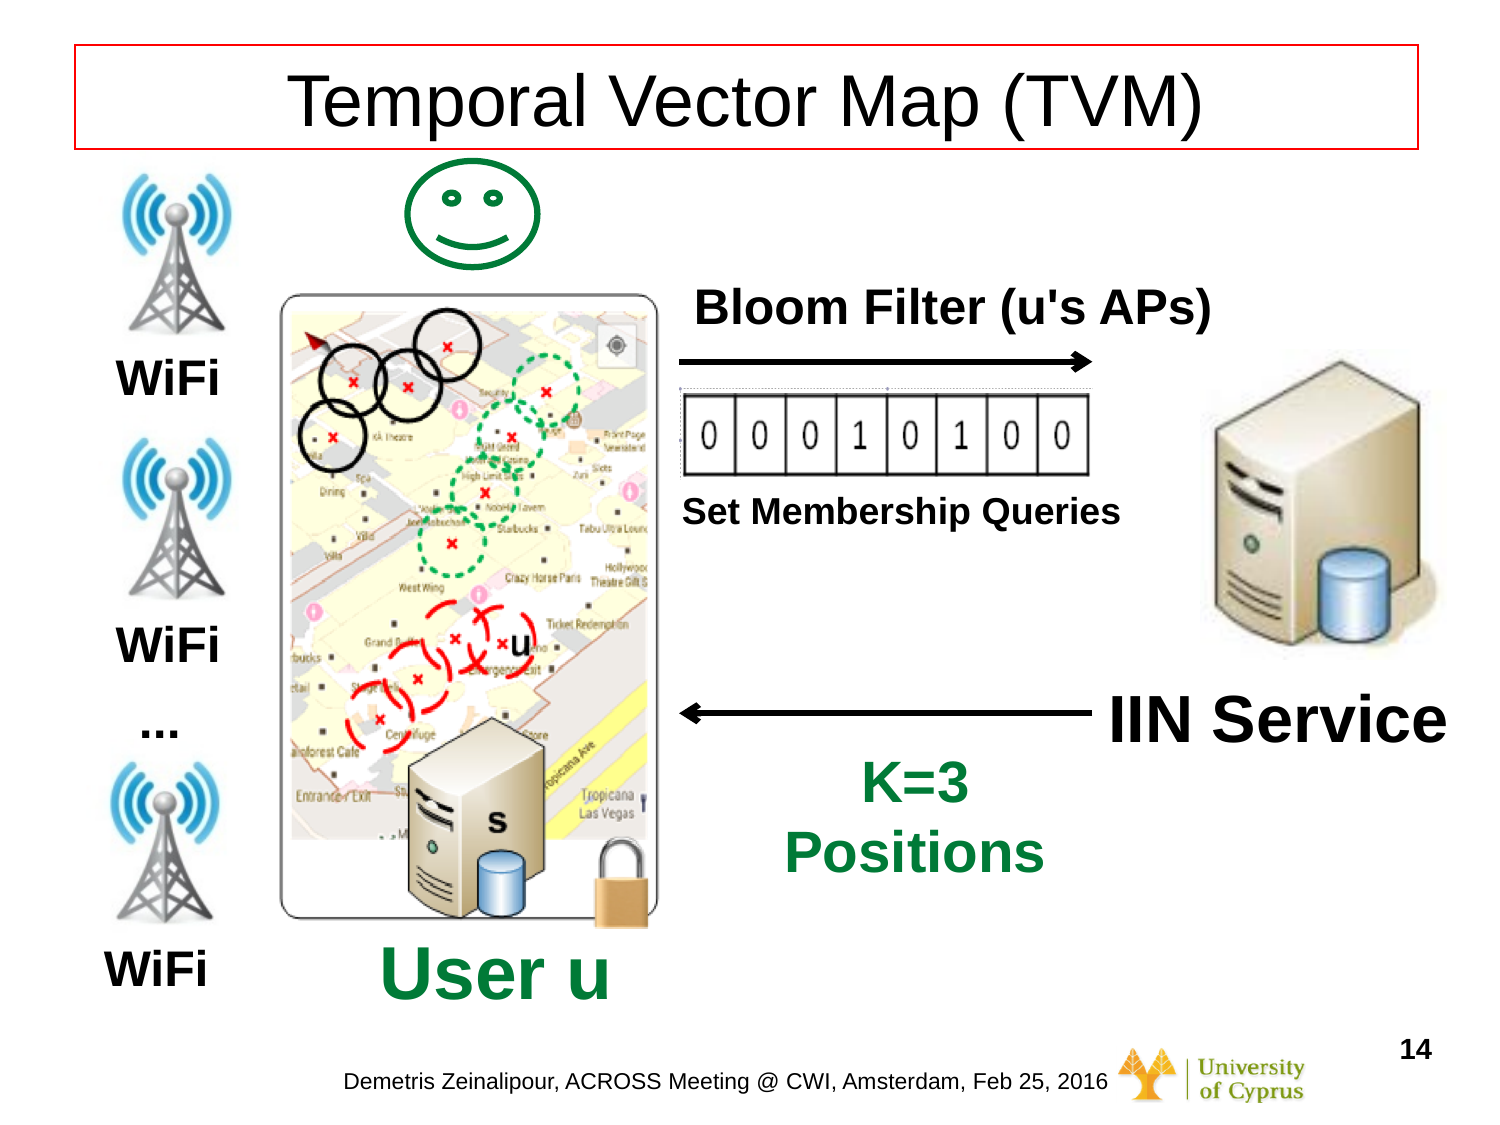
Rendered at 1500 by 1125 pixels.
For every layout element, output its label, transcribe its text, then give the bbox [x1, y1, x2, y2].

text_box K=3 Positions [738, 736, 1093, 892]
title Temporal Vector Map (TVM) [74, 44, 1419, 150]
text_box [407, 160, 538, 268]
picture [678, 385, 1093, 480]
picture [1199, 349, 1447, 661]
text_box WiFi [100, 625, 236, 680]
text_box WiFi [88, 949, 147, 1004]
text_box IIN Service [1057, 668, 1500, 764]
picture [1116, 1046, 1306, 1103]
text_box WiFi [100, 362, 236, 413]
text_box ... [124, 680, 196, 737]
text_box Set Membership Queries [675, 479, 1194, 540]
text_box User u [147, 916, 845, 1022]
text_box Bloom Filter (u's APs) [679, 267, 1235, 342]
picture [64, 150, 671, 941]
